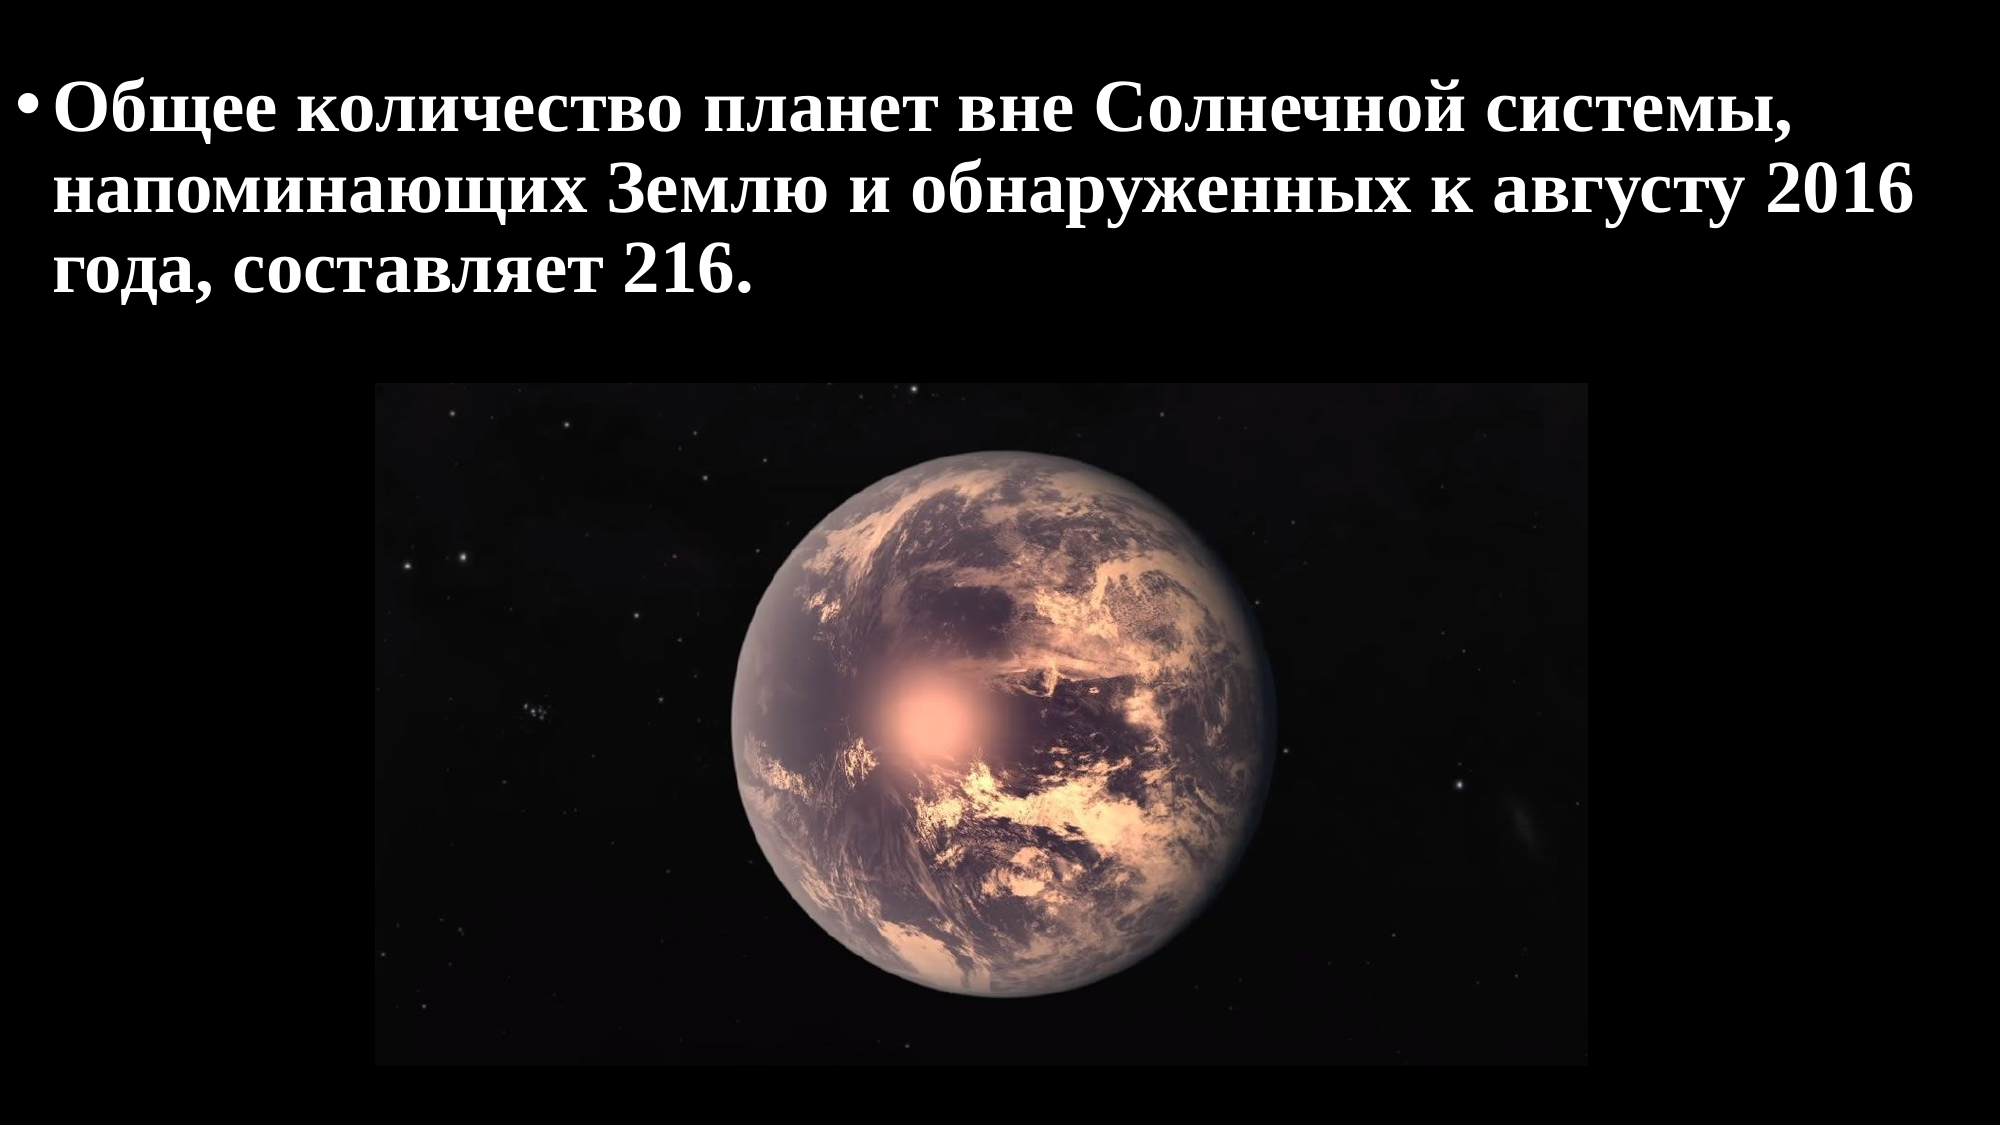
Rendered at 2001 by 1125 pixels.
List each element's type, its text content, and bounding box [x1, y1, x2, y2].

list Общее количество планет вне Солнечной системы, напоминающих Землю и обнаруженных к августу 2016 года, составляет 216. [0, 58, 1944, 417]
picture [374, 383, 1588, 1066]
